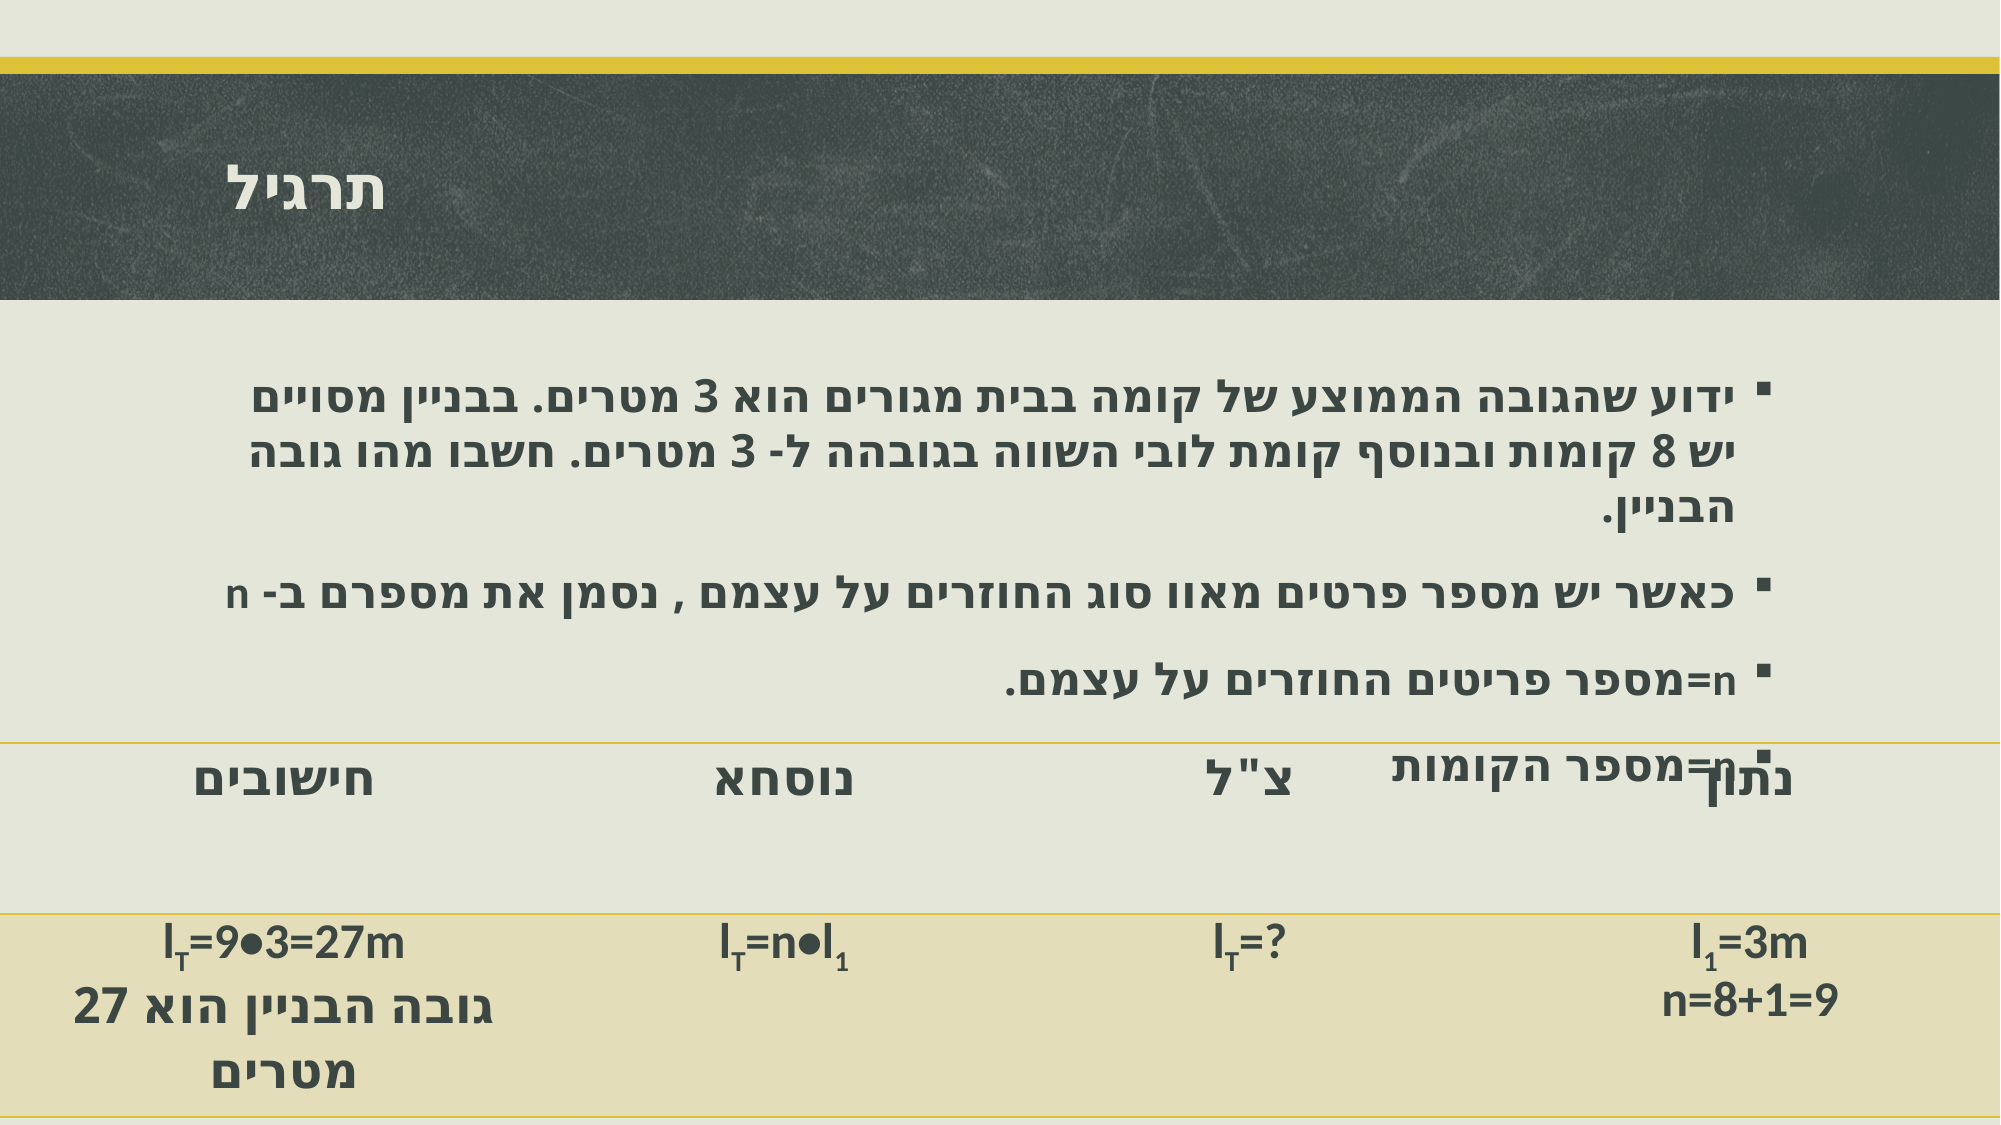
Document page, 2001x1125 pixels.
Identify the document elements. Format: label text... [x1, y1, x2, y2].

table_header נוסחא [568, 744, 1000, 913]
table_header נתון [1500, 744, 2000, 913]
list ידוע שהגובה הממוצע של קומה בבית מגורים הוא 3 מטרים. בבניין מסויים יש 8 קומות ובנוסף קומת לובי השווה בגובהה ל- 3 מטרים. חשבו מהו גובה הבניין. כאשר יש מספר פרטים מאוו סוג החוזרים על עצמם , נסמן את מספרם ב- n n=מספר פריטים החוזרים על עצמם. n=מספר הקומות [210, 359, 1790, 742]
table_cell lT=9•3=27m גובה הבניין הוא 27 מטרים [0, 915, 568, 1116]
title תרגיל [210, 76, 1790, 300]
table_header צ"ל [1000, 744, 1500, 913]
table_cell l1=3m n=8+1=9 [1500, 915, 2000, 1116]
table_cell lT=n•l1 [568, 915, 1000, 1116]
table_cell lT=? [1000, 915, 1500, 1116]
picture [0, 74, 2000, 300]
table_header חישובים [0, 744, 568, 913]
